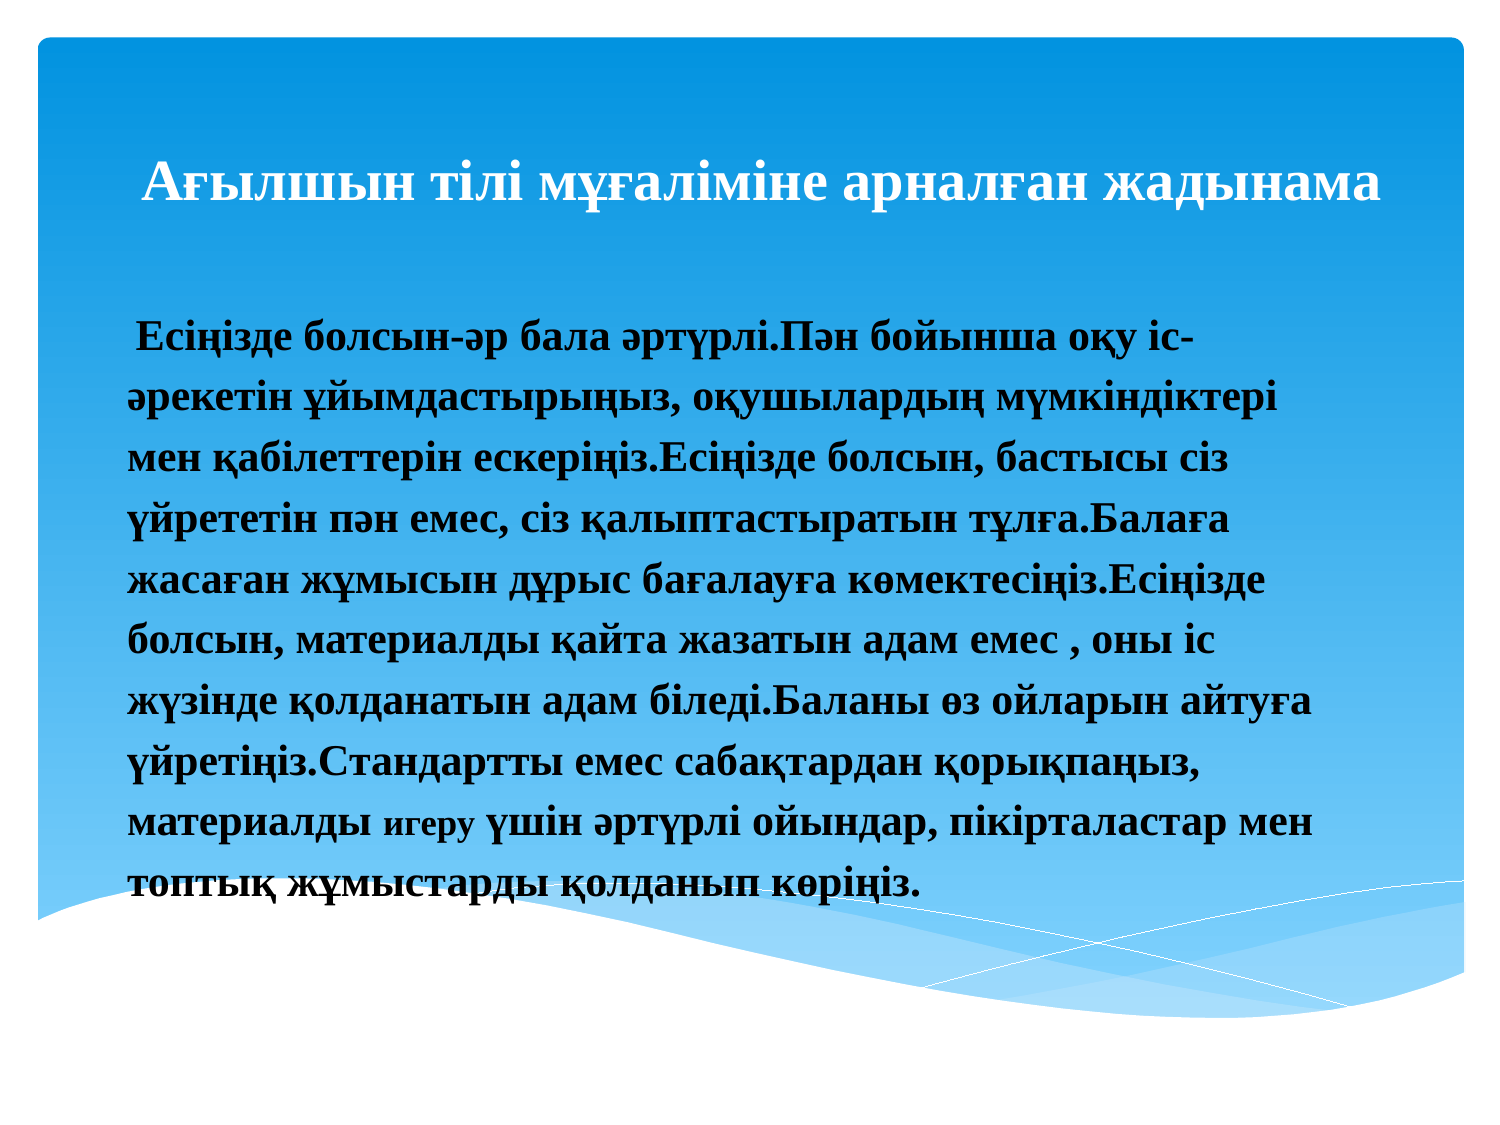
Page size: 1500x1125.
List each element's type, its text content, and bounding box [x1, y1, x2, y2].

title Ағылшын тілі мұғаліміне арналған жадынама [123, 66, 1399, 220]
subtitle Есіңізде болсын-әр бала әртүрлі.Пән бойынша оқу іс-әрекетін ұйымдастырыңыз, оқушылардың мүмкіндіктері мен қабілеттерін ескеріңіз.Есіңізде болсын, бастысы сіз үйрететін пән емес, сіз қалыптастыратын тұлға.Балаға жасаған жұмысын дұрыс бағалауға көмектесіңіз.Есіңізде болсын, материалды қайта жазатын адам емес , оны іс жүзінде қолданатын адам біледі.Баланы өз ойларын айтуға үйретіңіз.Стандартты емес сабақтардан қорықпаңыз, материалды игеру үшін әртүрлі ойындар, пікірталастар мен топтық жұмыстарды қолданып көріңіз. [112, 290, 1376, 925]
